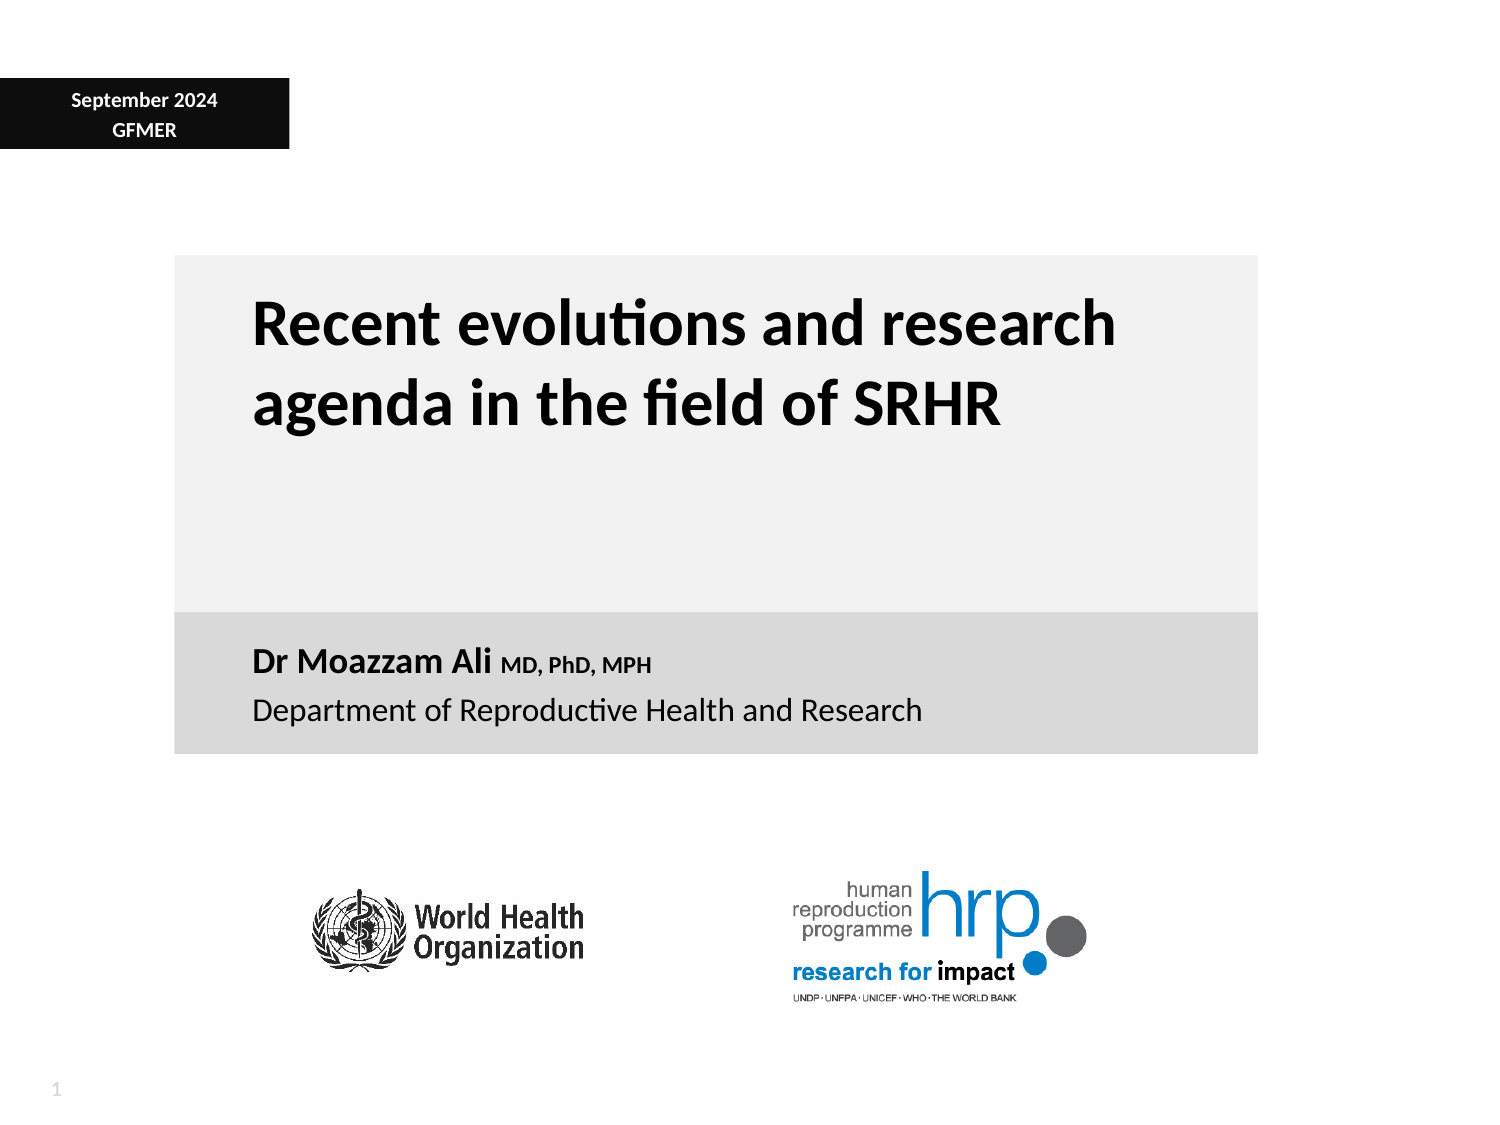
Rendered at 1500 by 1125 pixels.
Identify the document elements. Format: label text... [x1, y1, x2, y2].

title Recent evolutions and research agenda in the field of SRHR [237, 255, 1211, 622]
subtitle Dr Moazzam Ali MD, PhD, MPH [237, 629, 1211, 689]
picture [778, 852, 1099, 1026]
list September 2024 GFMER [0, 78, 290, 149]
list Department of Reproductive Health and Research [237, 680, 1195, 728]
picture [312, 889, 583, 972]
